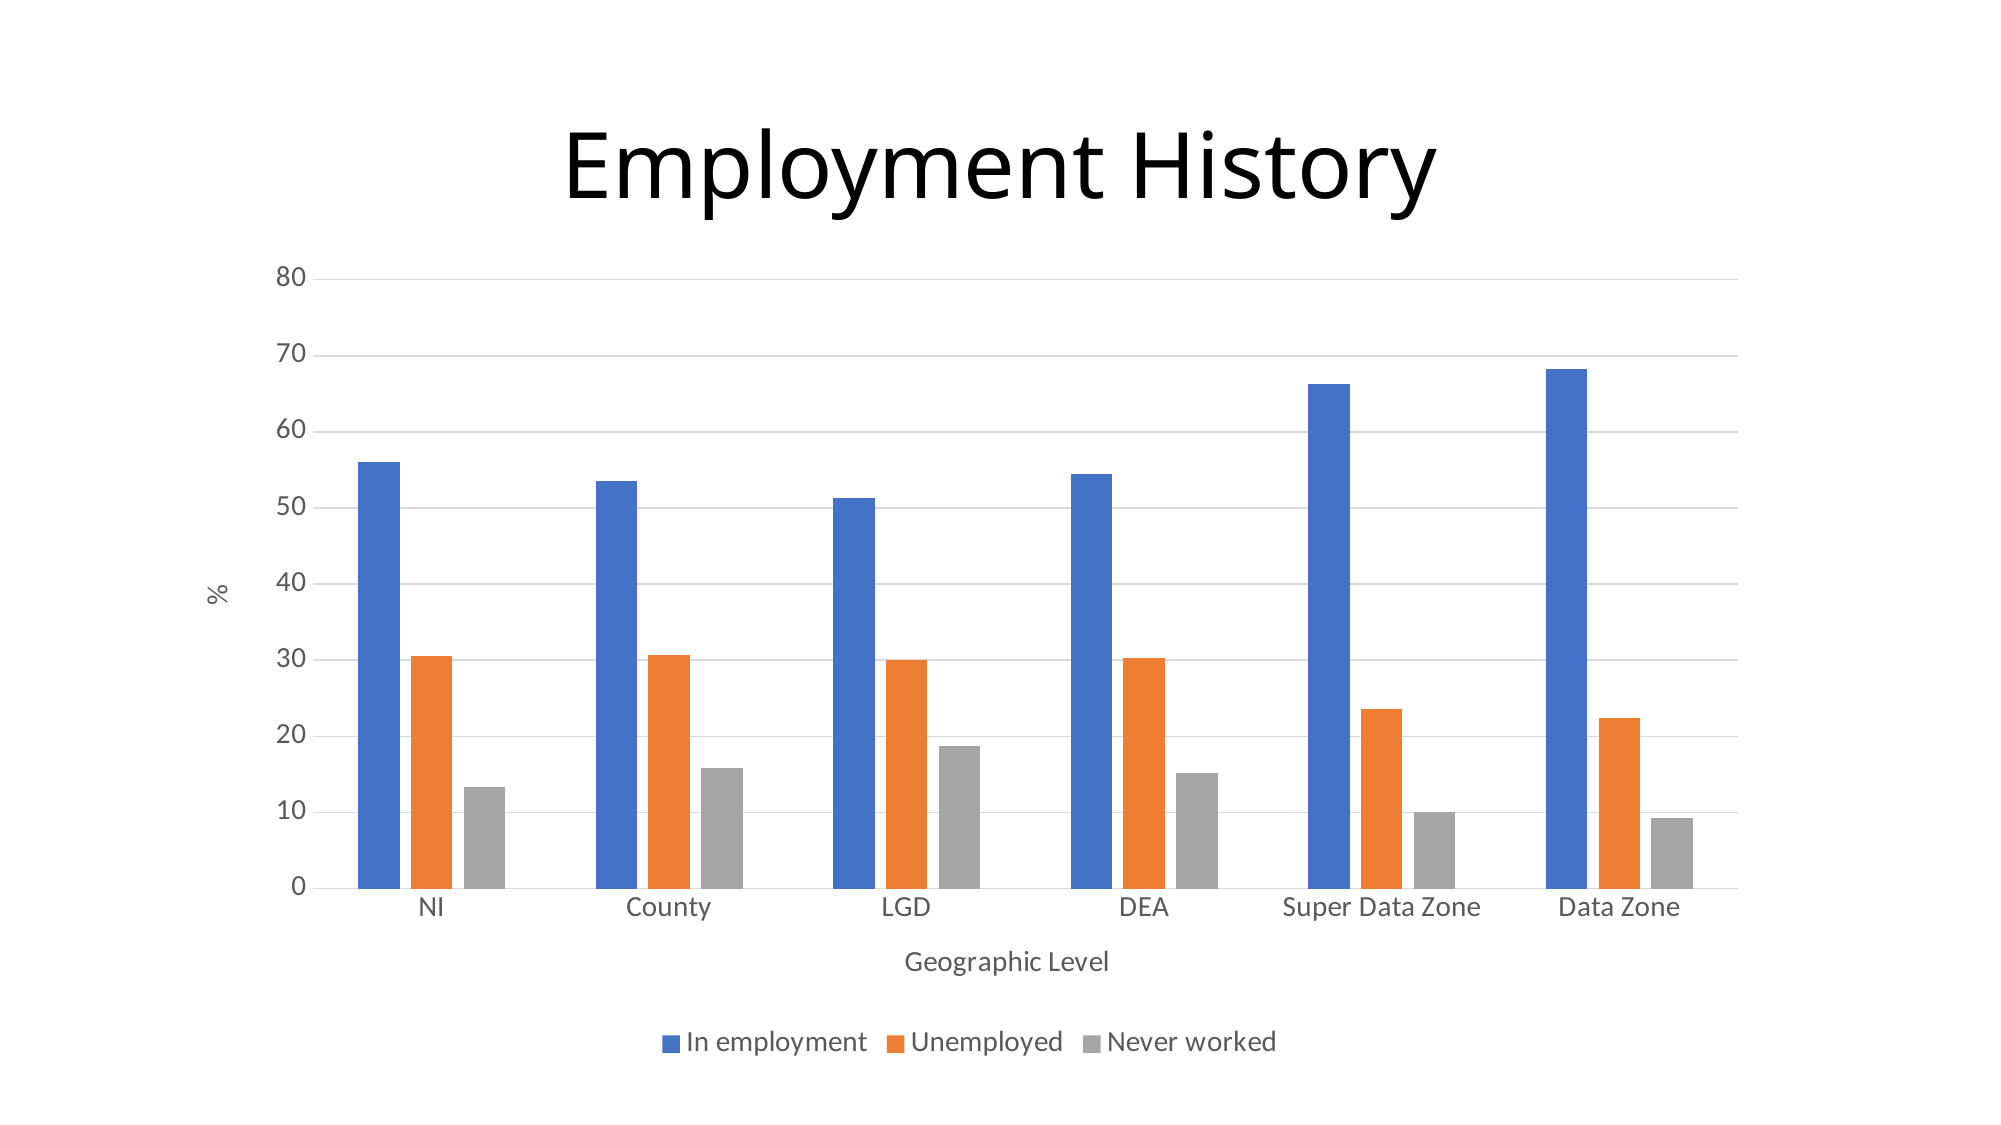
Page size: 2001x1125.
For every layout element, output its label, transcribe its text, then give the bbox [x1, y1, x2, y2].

chart [169, 248, 1770, 1066]
title Employment History [137, 59, 1863, 278]
